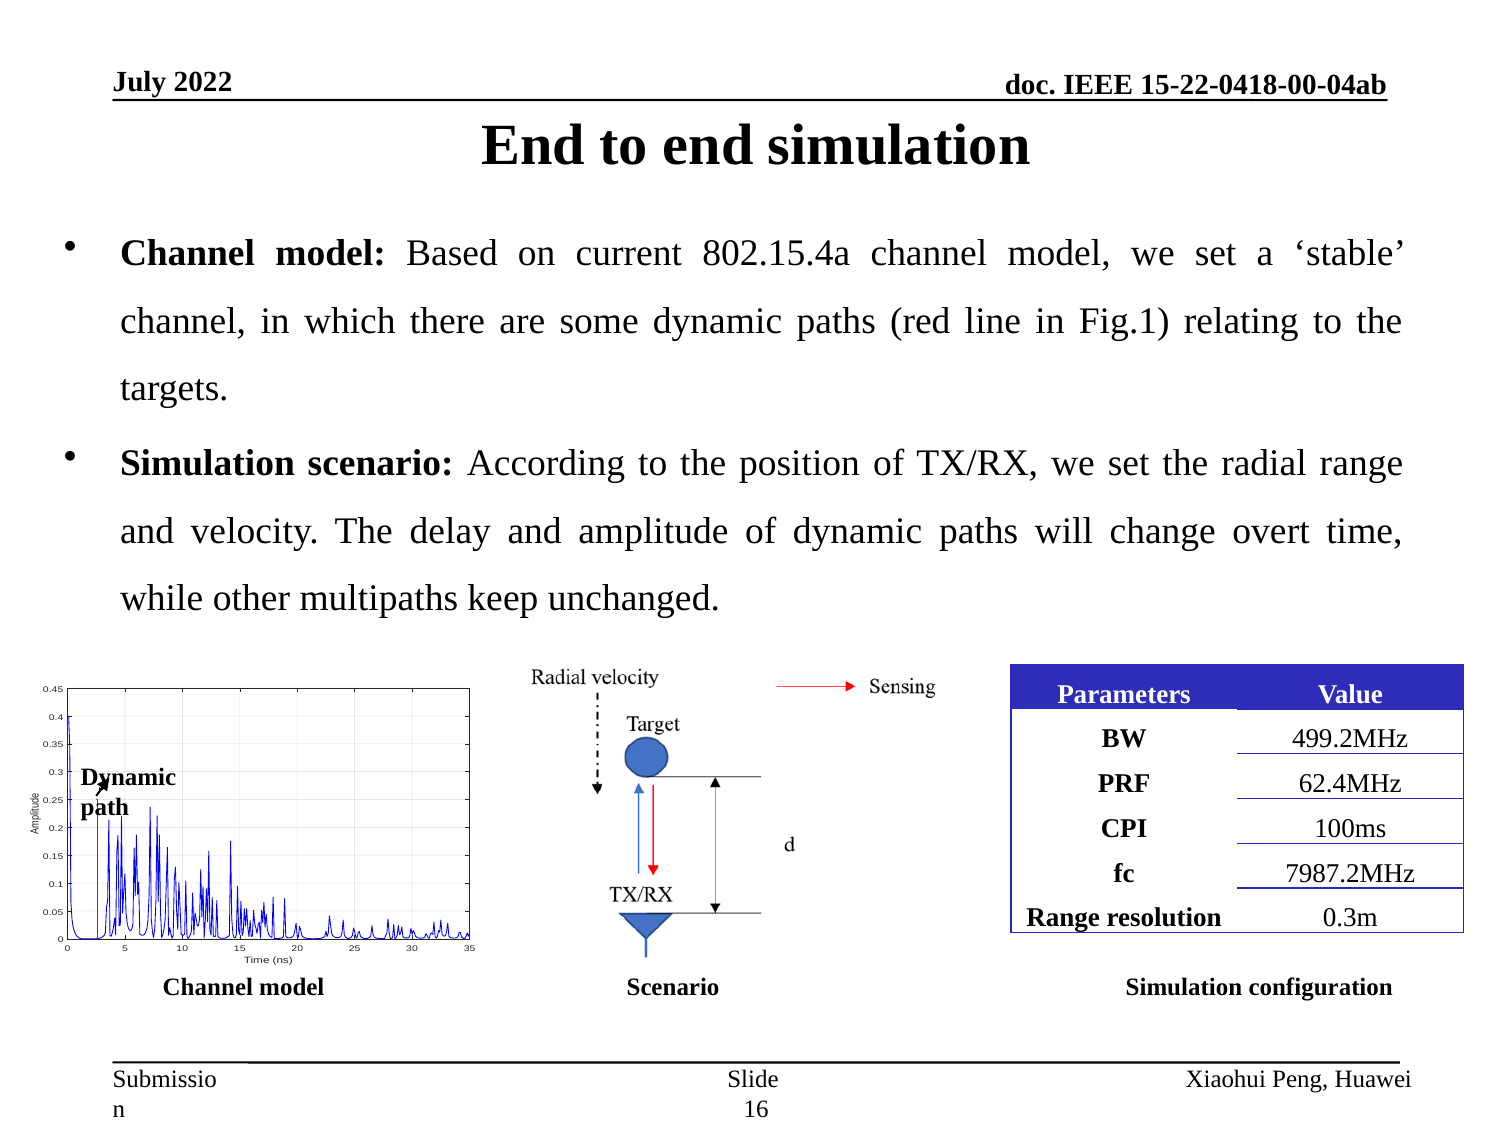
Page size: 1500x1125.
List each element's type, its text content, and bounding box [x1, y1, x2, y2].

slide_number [112, 62, 375, 98]
text_box Simulation configuration [1106, 962, 1413, 1008]
text_box Channel model [125, 981, 363, 1008]
text_box Channel model: Based on current 802.15.4a channel model, we set a ‘stable’ channel, in which there are some dynamic paths (red line in Fig.1) relating to the targets. Simulation scenario: According to the position of TX/RX, we set the radial range and velocity. The delay and amplitude of dynamic paths will change overt time, while other multipaths keep unchanged. [48, 198, 1420, 673]
table_cell BW [1012, 709, 1237, 754]
table_cell CPI [1012, 798, 1237, 843]
table_header Value [1237, 665, 1463, 708]
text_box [0, 664, 519, 973]
table_header Parameters [1012, 673, 1237, 709]
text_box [522, 664, 955, 964]
table_cell fc [1012, 843, 1237, 888]
table_cell 499.2MHz [1237, 710, 1463, 753]
table_cell PRF [1012, 754, 1237, 798]
table_cell 7987.2MHz [1237, 844, 1463, 887]
text_box End to end simulation [462, 98, 1050, 184]
slide_number Slide 16 [720, 1062, 792, 1093]
footer Xiaohui Peng, Huawei [820, 1062, 1413, 1093]
table_cell 0.3m [1237, 889, 1463, 932]
table_cell 62.4MHz [1237, 754, 1463, 798]
table_cell 100ms [1237, 799, 1463, 843]
table_cell Range resolution [1012, 888, 1237, 932]
text_box Scenario [554, 971, 792, 1008]
